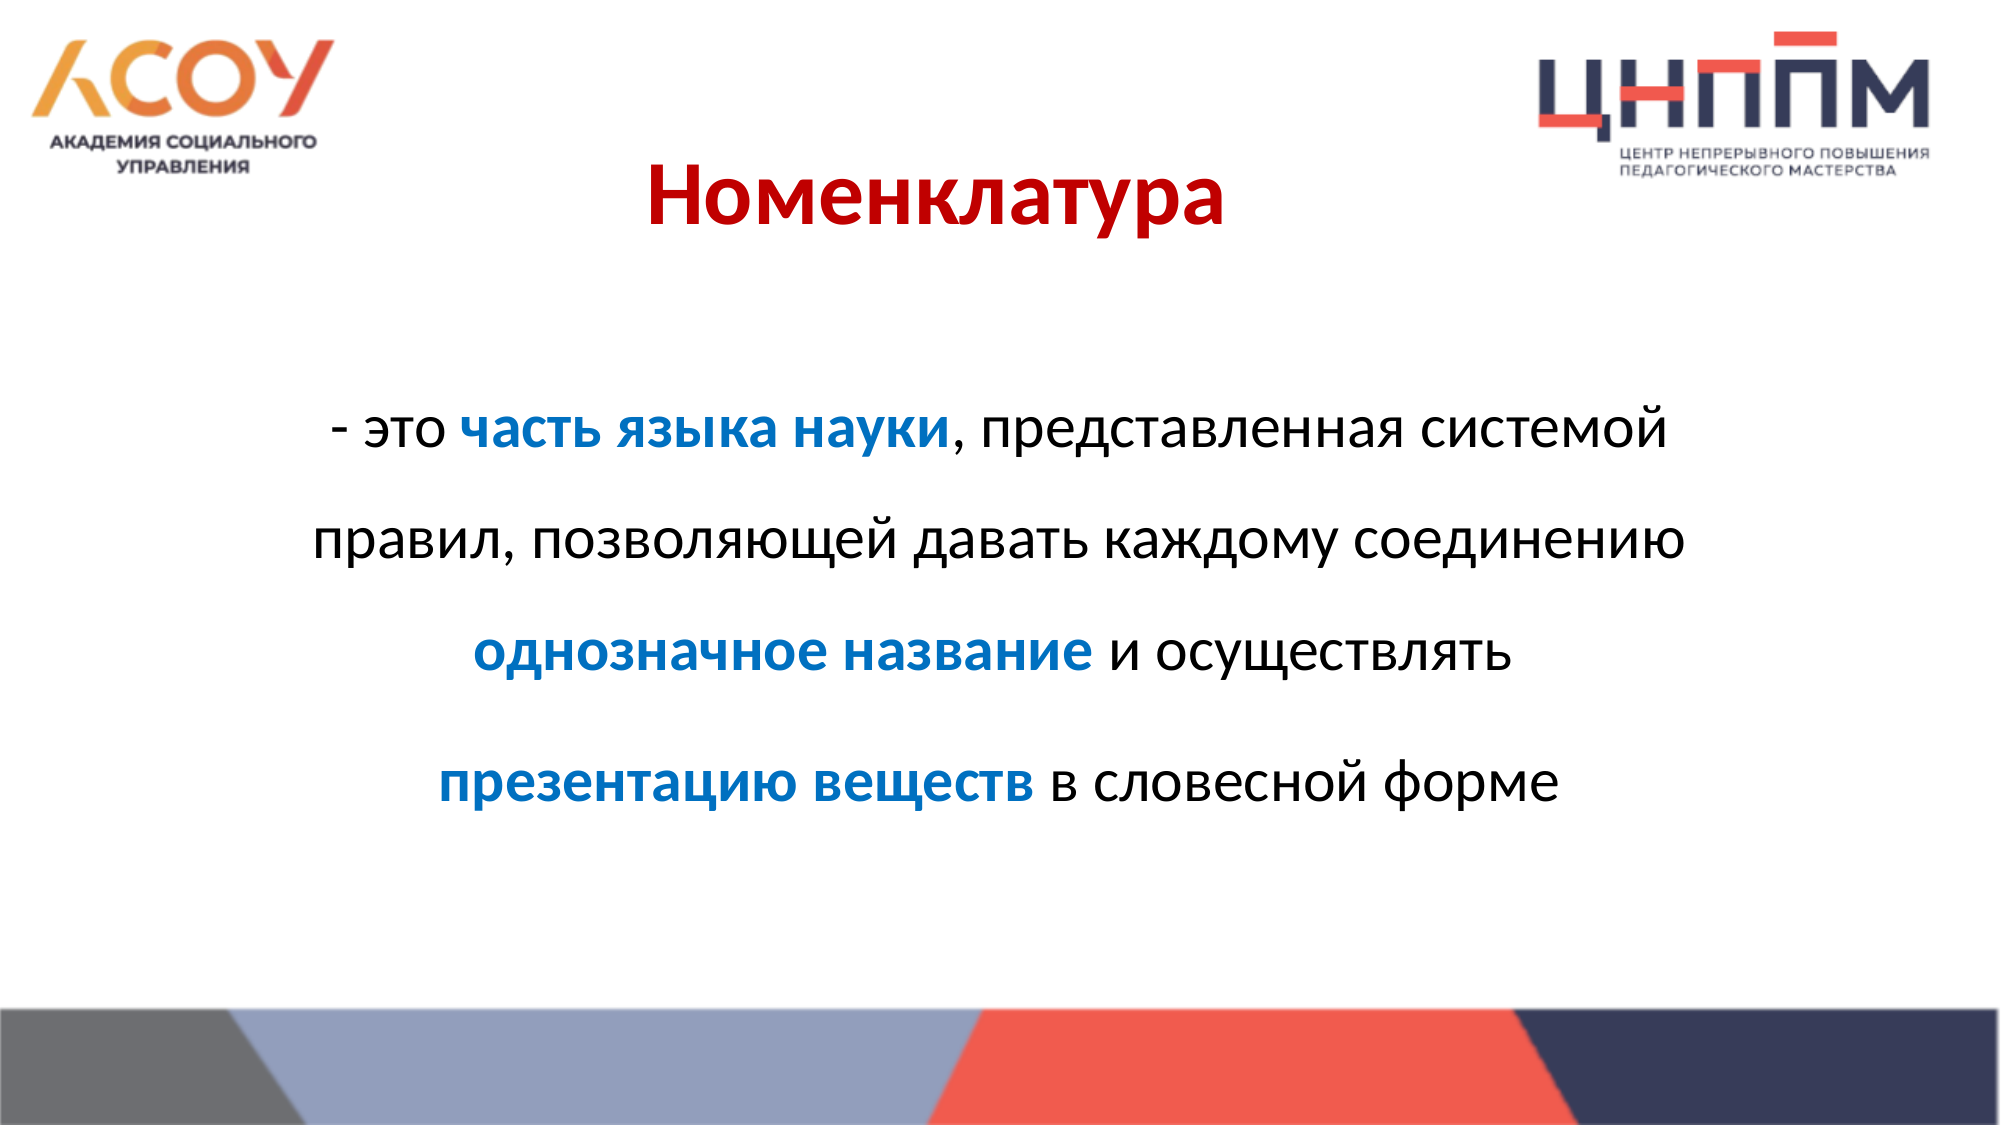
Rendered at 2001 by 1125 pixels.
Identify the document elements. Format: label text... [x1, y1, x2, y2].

picture [0, 0, 2001, 1125]
title Номенклатура [372, 108, 1502, 252]
subtitle - это часть языка науки, представленная системой правил, позволяющей давать каждому соединению однозначное название и осуществлять презентацию веществ в словесной форме [249, 340, 1750, 904]
